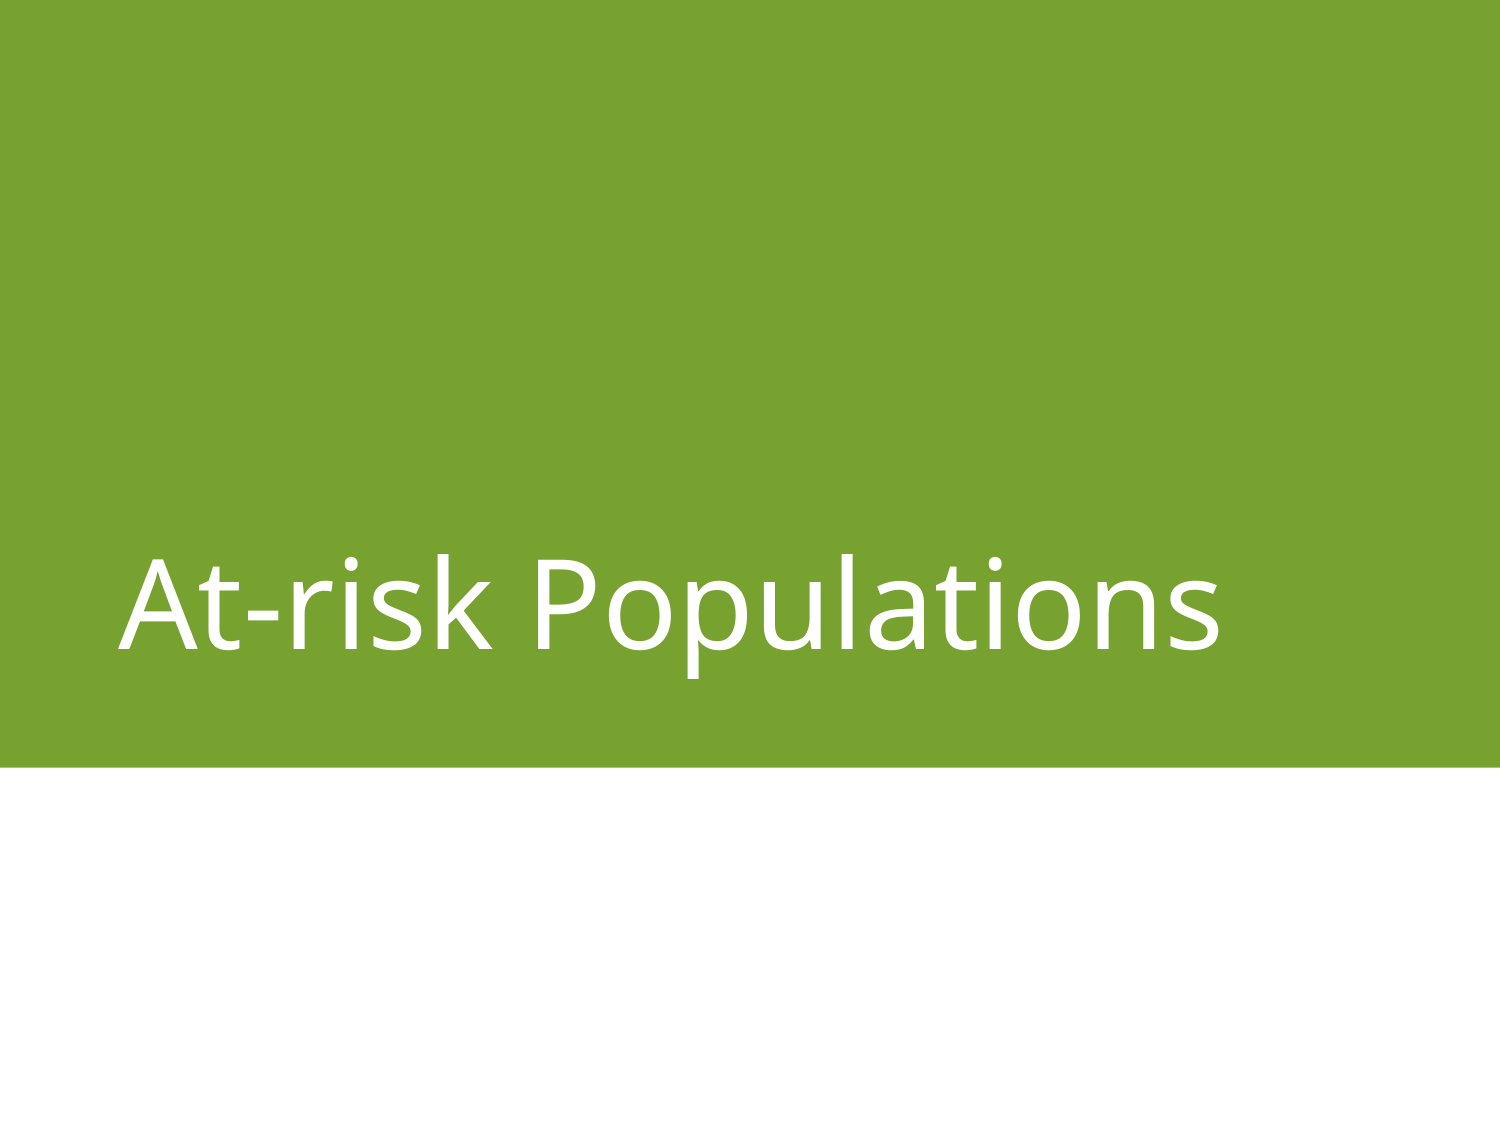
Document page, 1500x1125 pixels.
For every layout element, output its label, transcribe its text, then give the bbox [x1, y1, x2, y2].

title At-risk Populations [103, 500, 1397, 718]
